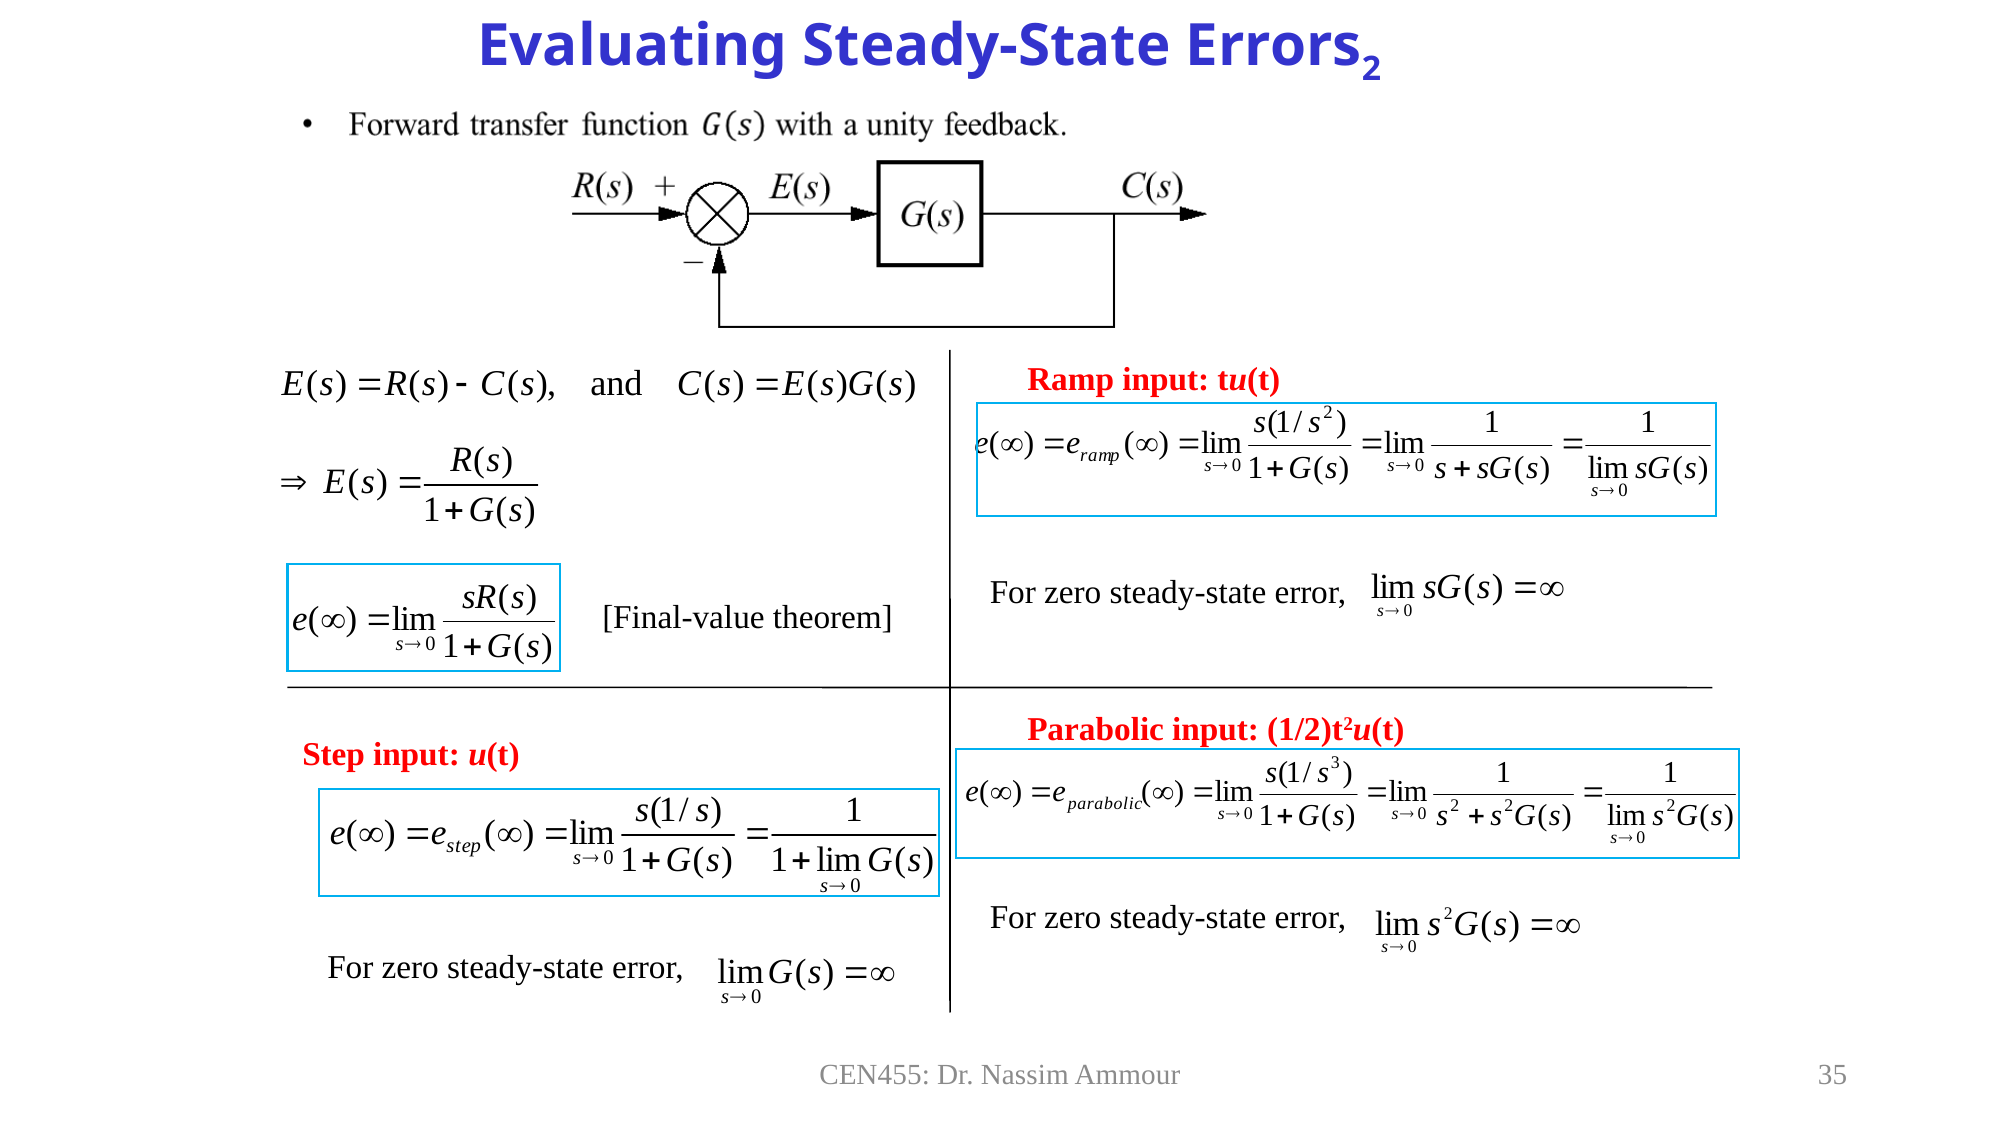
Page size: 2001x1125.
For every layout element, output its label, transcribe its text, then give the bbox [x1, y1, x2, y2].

text_box For zero steady-state error, [975, 887, 1375, 943]
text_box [961, 748, 1742, 850]
text_box [318, 788, 324, 897]
text_box Parabolic input: (1/2)t2u(t) [1012, 699, 1513, 748]
text_box Ramp input: tu(t) [1012, 349, 1338, 397]
text_box [Final-value theorem] [587, 587, 925, 643]
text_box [969, 397, 1717, 504]
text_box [287, 574, 561, 671]
text_box [976, 504, 1717, 517]
text_box Step input: u(t) [287, 724, 563, 780]
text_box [1366, 563, 1572, 626]
picture [560, 145, 1223, 334]
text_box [324, 787, 944, 900]
text_box Evaluating Steady-State Errors2 [462, 0, 1488, 95]
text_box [712, 947, 900, 1013]
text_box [274, 437, 545, 536]
slide_number 35 [1412, 1042, 1863, 1103]
text_box [955, 748, 1740, 859]
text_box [1370, 899, 1588, 962]
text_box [274, 362, 923, 411]
text_box [286, 563, 561, 672]
footer CEN455: Dr. Nassim Ammour [662, 1042, 1338, 1103]
text_box [287, 95, 1096, 151]
text_box For zero steady-state error, [975, 562, 1375, 618]
text_box For zero steady-state error, [312, 937, 713, 993]
